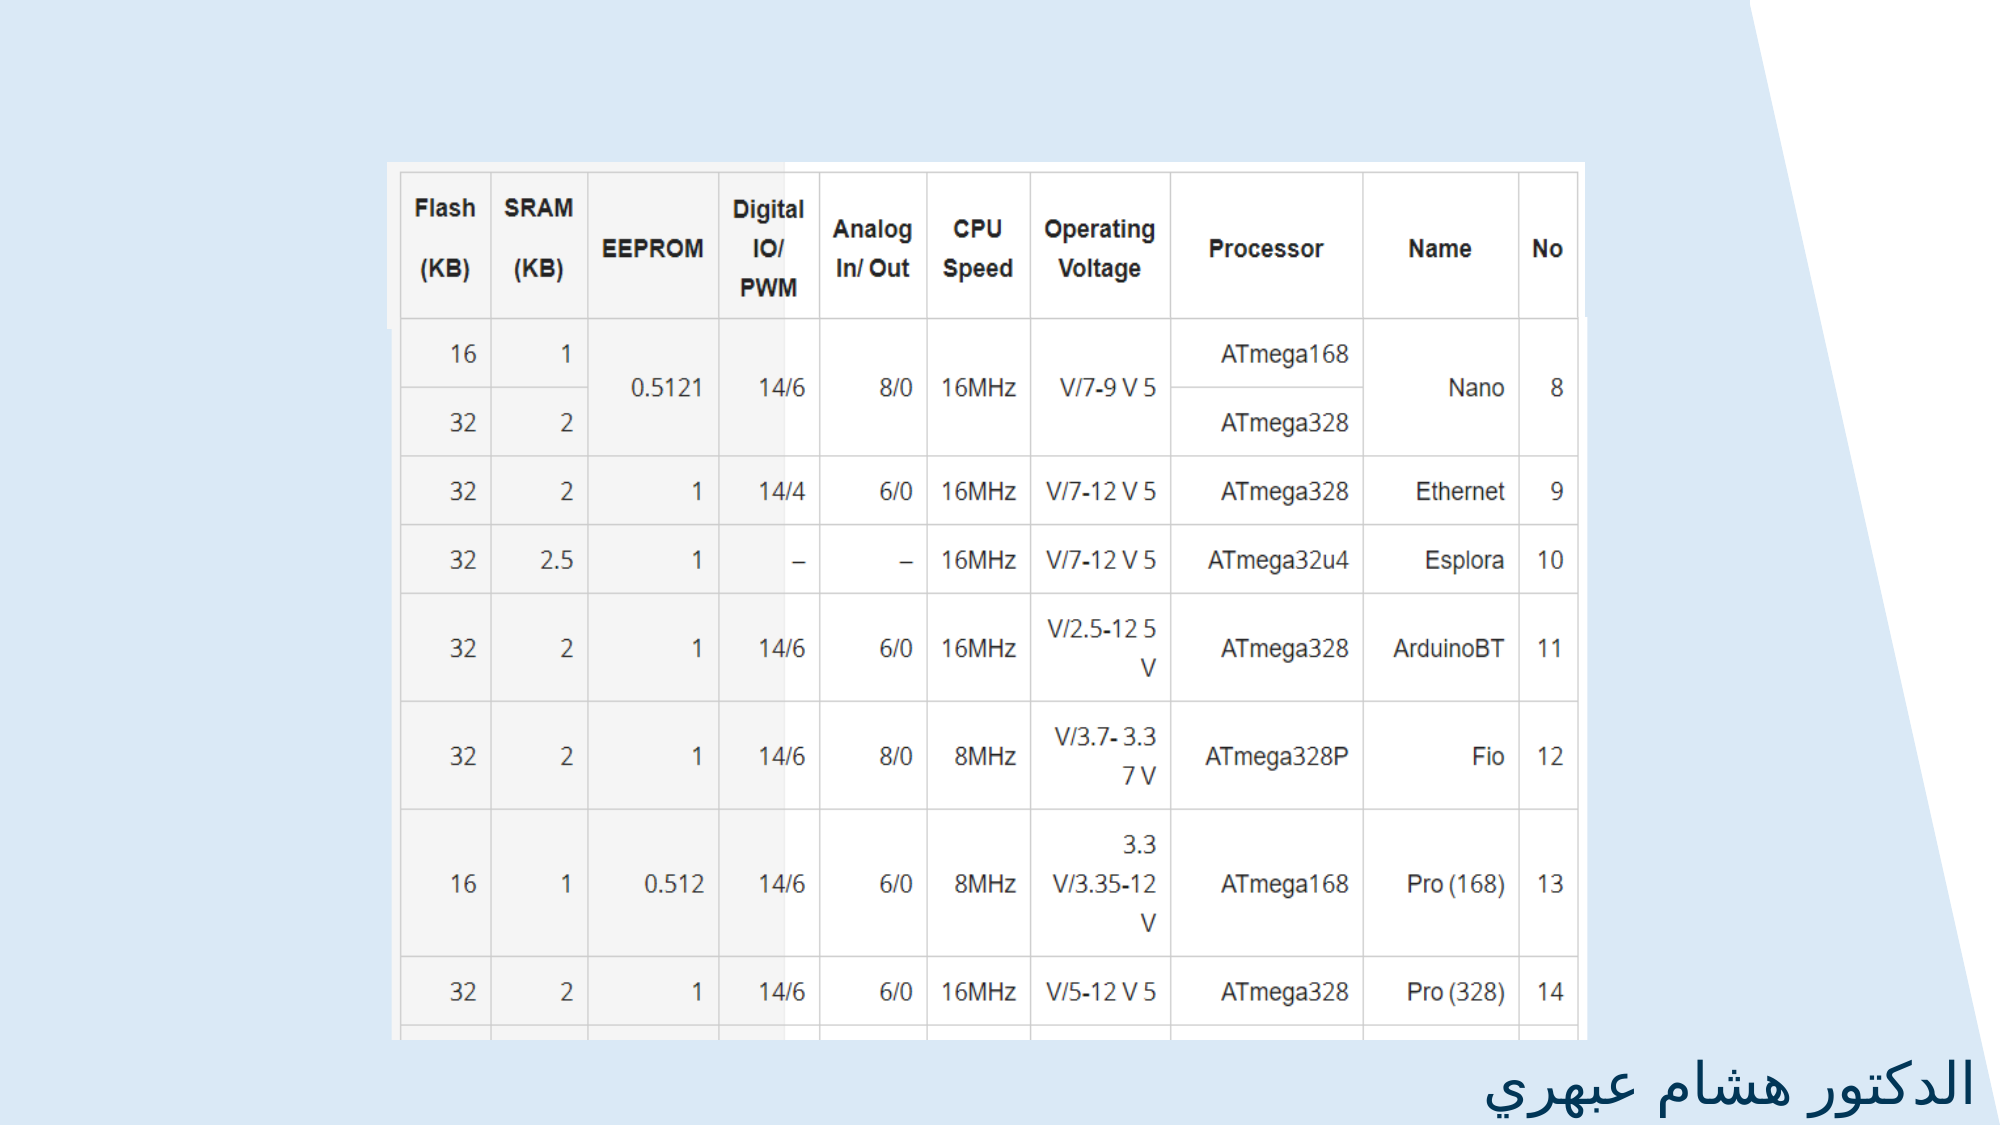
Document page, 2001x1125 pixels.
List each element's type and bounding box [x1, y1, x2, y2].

text_box [0, 0, 2000, 1125]
text_box [387, 162, 1588, 1040]
